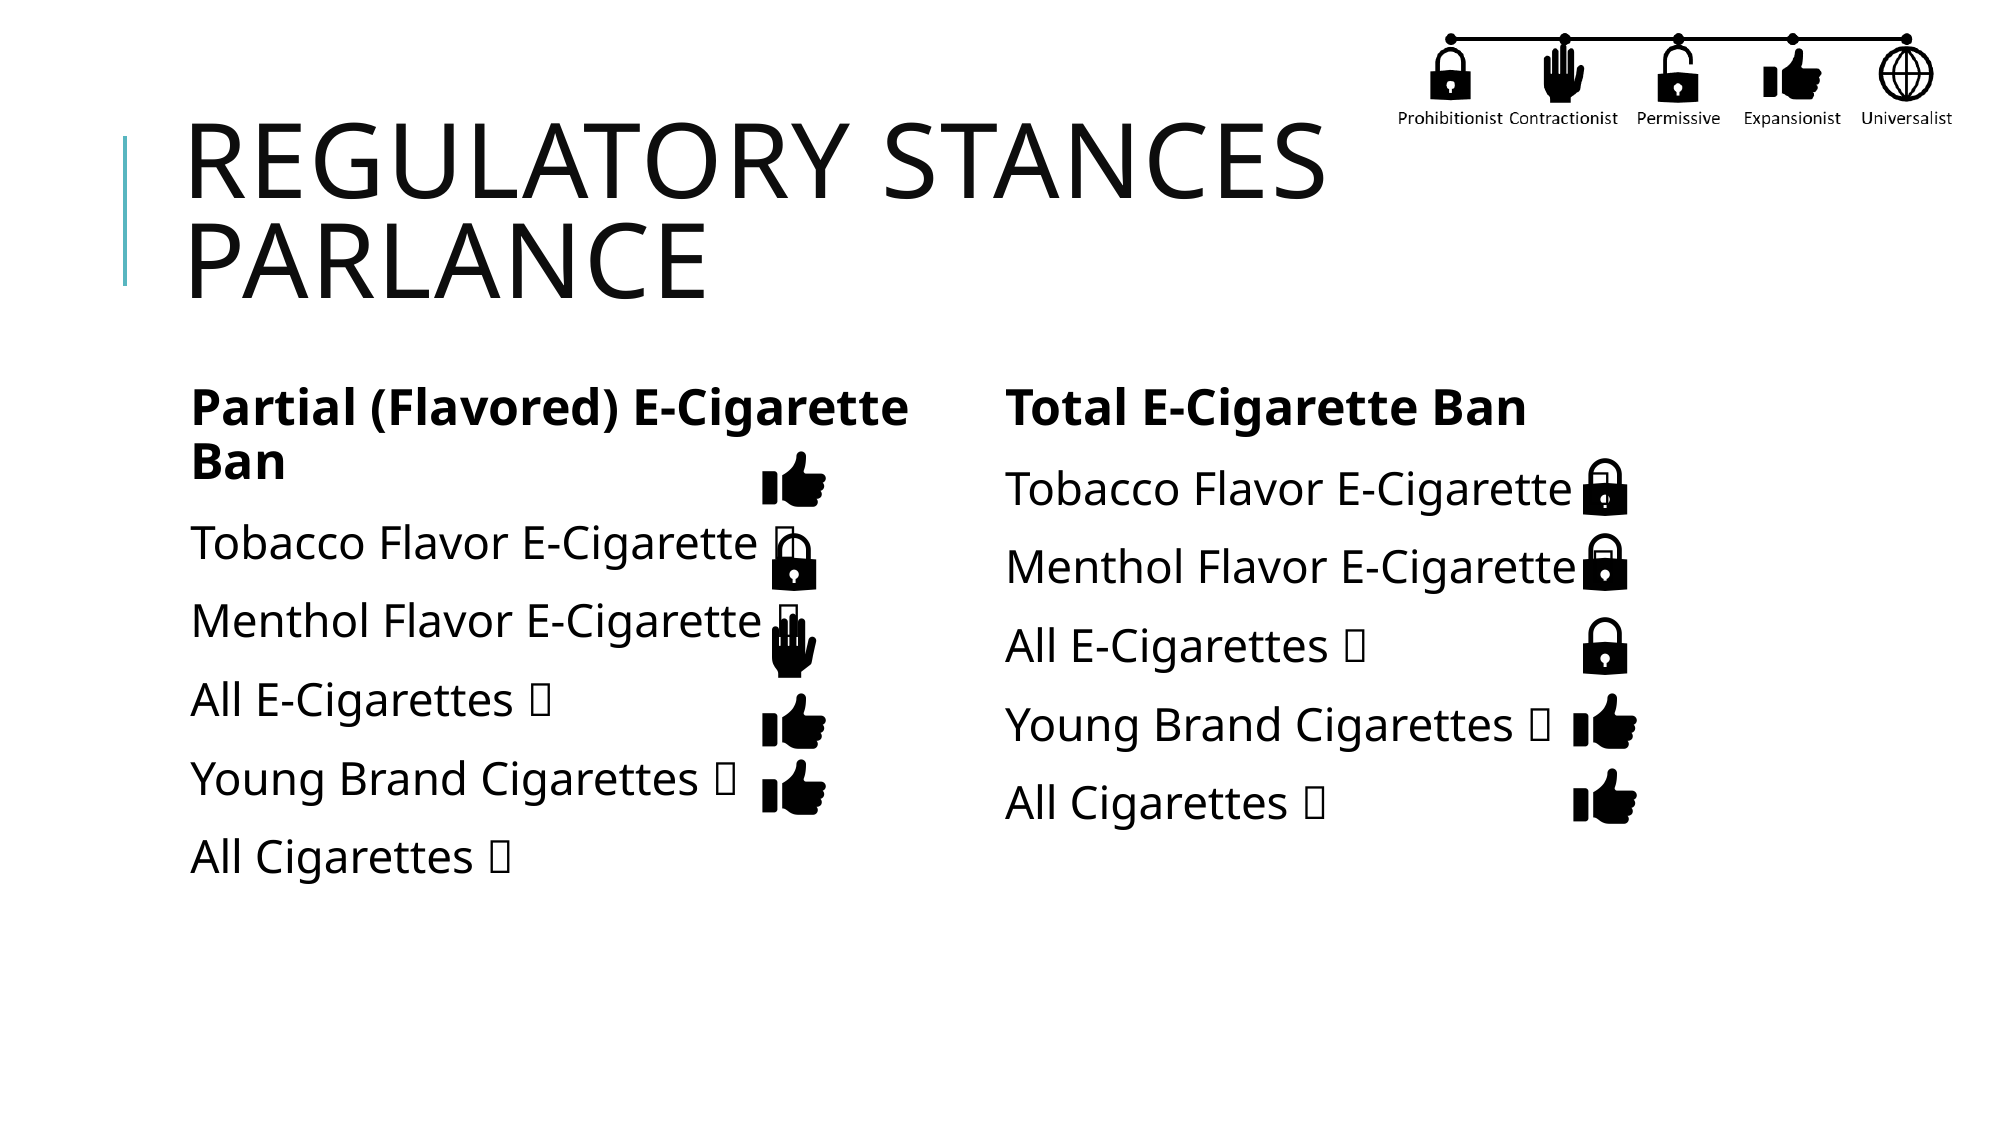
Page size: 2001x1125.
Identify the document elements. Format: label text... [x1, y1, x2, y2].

table_cell 0.00185* [1562, 446, 1647, 840]
picture [1567, 608, 1643, 834]
table_cell Distribution [750, 438, 837, 832]
picture [756, 440, 832, 517]
list Total E-Cigarette Ban Tobacco Flavor E-Cigarette  Menthol Flavor E-Cigarette  All E-Cigarettes  Young Brand Cigarettes  All Cigarettes  [982, 375, 1763, 1035]
picture [1381, 33, 1975, 141]
title Regulatory Stances Parlance [168, 96, 1763, 342]
picture [1567, 448, 1643, 601]
picture [755, 524, 832, 601]
list Partial (Flavored) E-Cigarette Ban Tobacco Flavor E-Cigarette  Menthol Flavor E-Cigarette  All E-Cigarettes  Young Brand Cigarettes  All Cigarettes  [168, 375, 948, 1035]
picture [755, 608, 832, 826]
